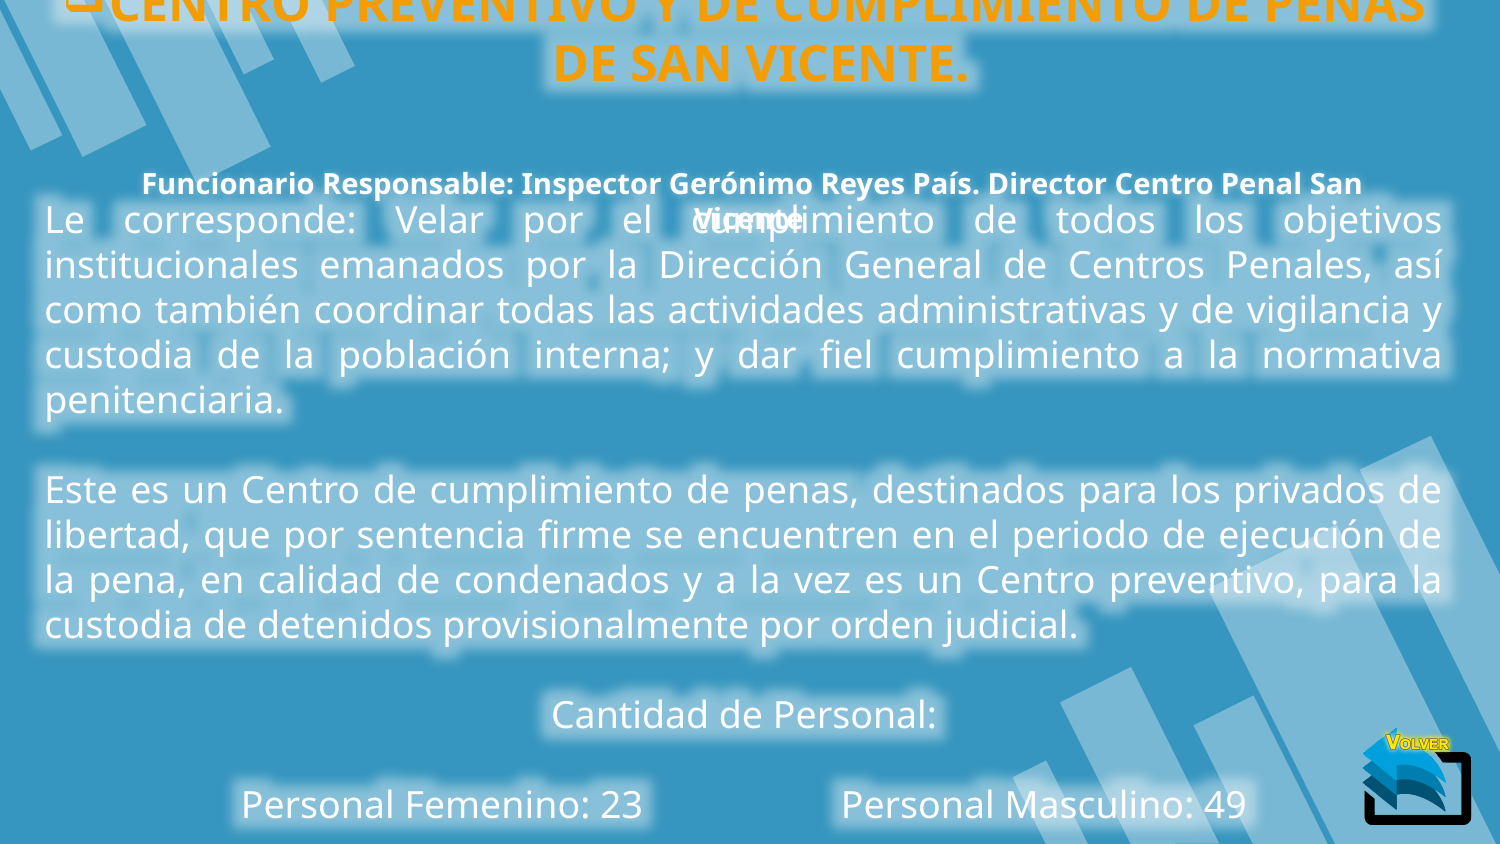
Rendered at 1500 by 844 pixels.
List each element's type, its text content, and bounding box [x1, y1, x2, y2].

text_box Funcionario Responsable: Inspector Gerónimo Reyes País. Director Centro Penal San Vicente [85, 150, 1420, 221]
picture [1361, 726, 1472, 827]
text_box CENTRO PREVENTIVO Y DE CUMPLIMIENTO DE PENAS DE SAN VICENTE. Le corresponde: Velar por el cumplimiento de todos los objetivos institucionales emanados por la Dirección General de Centros Penales, así como también coordinar todas las actividades administrativas y de vigilancia y custodia de la población interna; y dar fiel cumplimiento a la normativa penitenciaria. Este es un Centro de cumplimiento de penas, destinados para los privados de libertad, que por sentencia firme se encuentren en el periodo de ejecución de la pena, en calidad de condenados y a la vez es un Centro preventivo, para la custodia de detenidos provisionalmente por orden judicial. Cantidad de Personal: Personal Femenino: 23 Personal Masculino: 49 [29, 20, 1459, 812]
